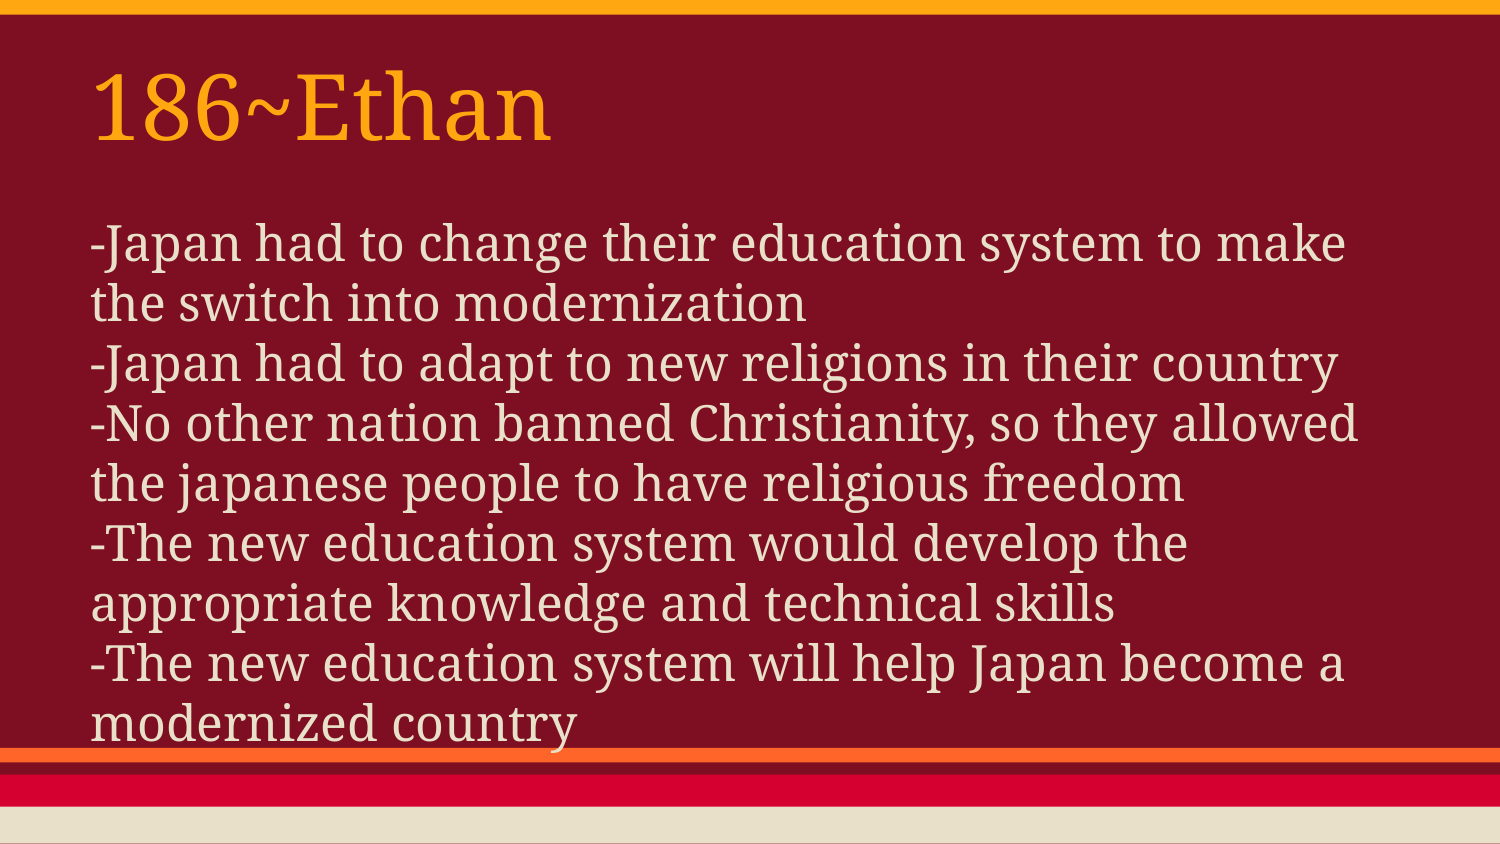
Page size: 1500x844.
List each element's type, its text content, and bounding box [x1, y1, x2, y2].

title 186~Ethan [75, 33, 1425, 175]
list -Japan had to change their education system to make the switch into modernization -Japan had to adapt to new religions in their country -No other nation banned Christianity, so they allowed the japanese people to have religious freedom -The new education system would develop the appropriate knowledge and technical skills -The new education system will help Japan become a modernized country [75, 196, 1425, 733]
